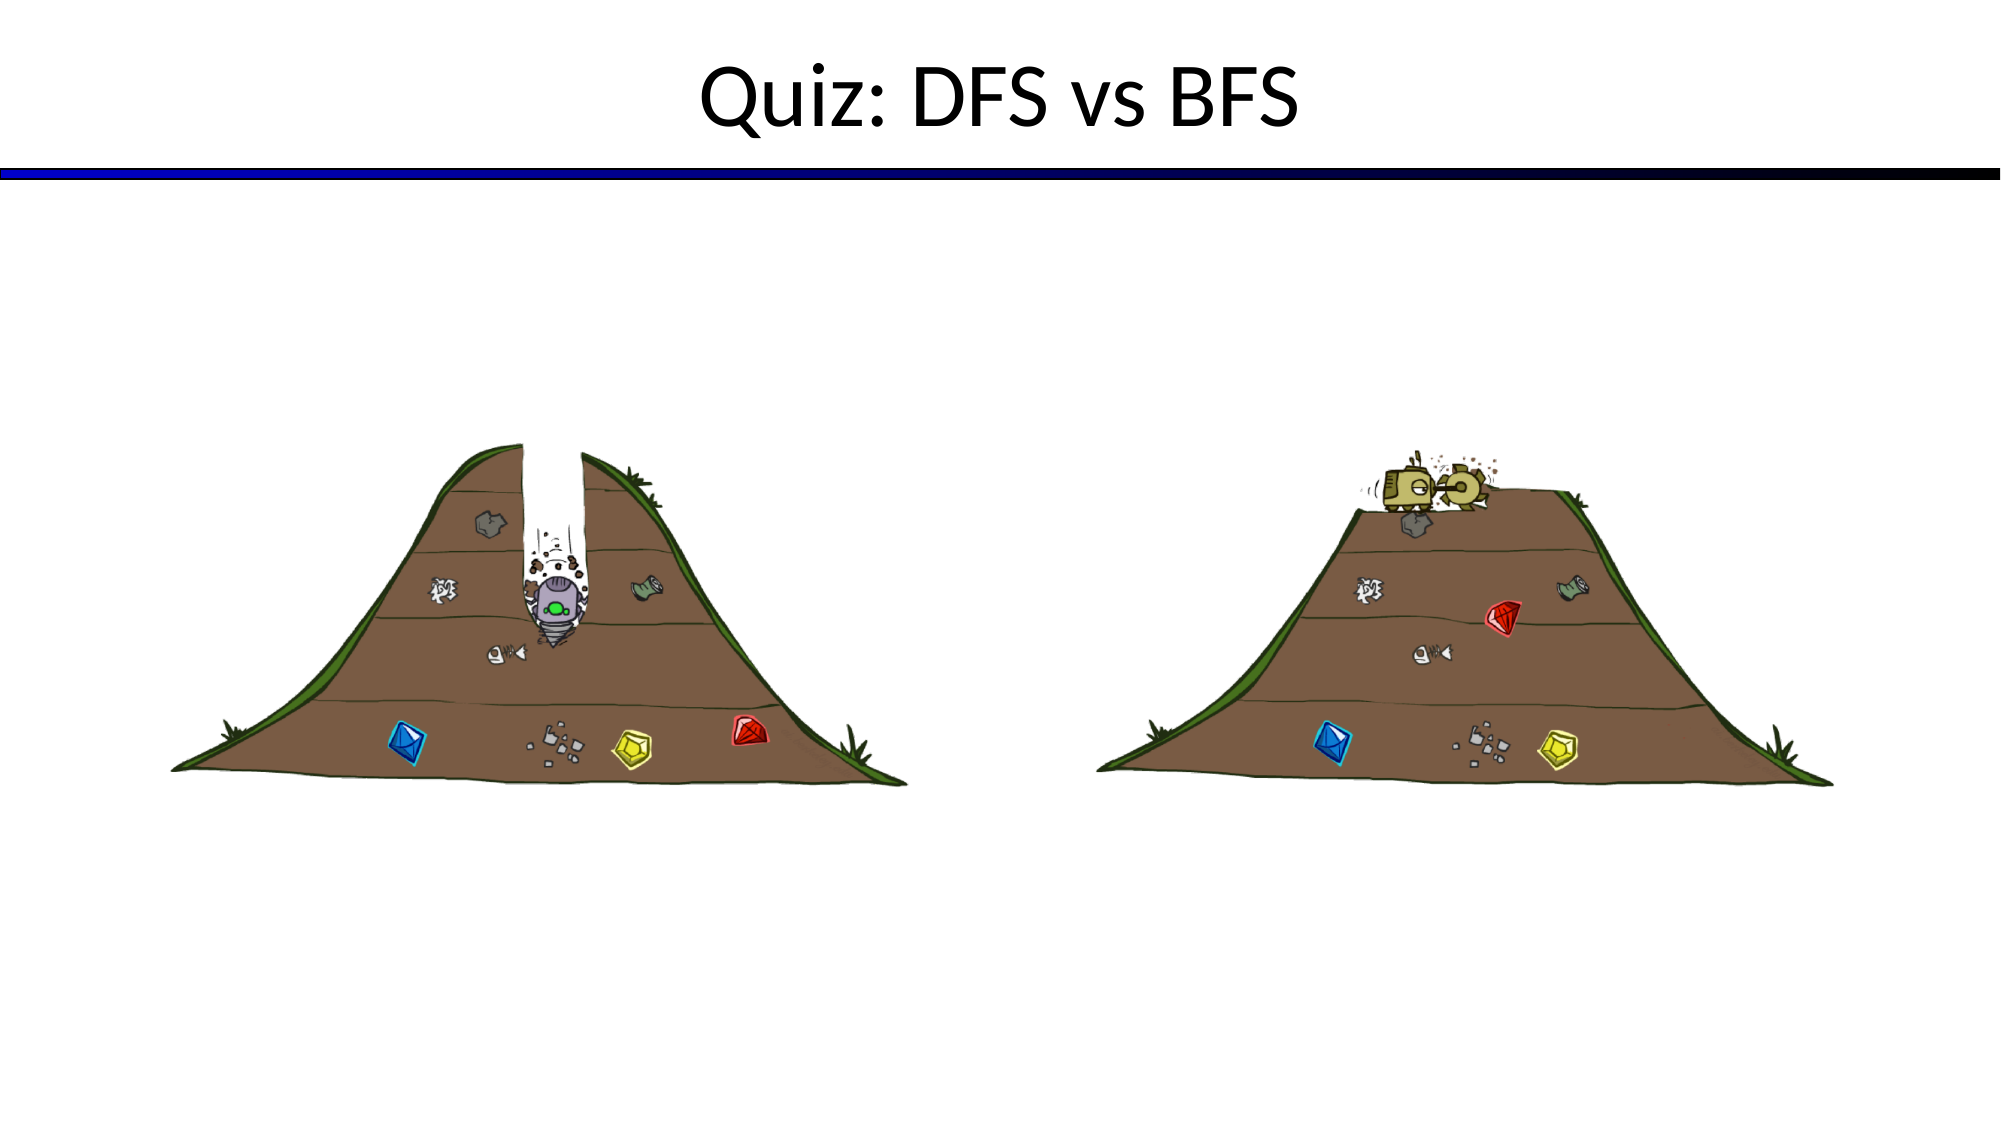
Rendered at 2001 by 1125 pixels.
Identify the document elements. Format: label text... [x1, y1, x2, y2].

title Quiz: DFS vs BFS [0, 0, 2000, 184]
picture [141, 265, 917, 848]
picture [1066, 265, 1842, 848]
